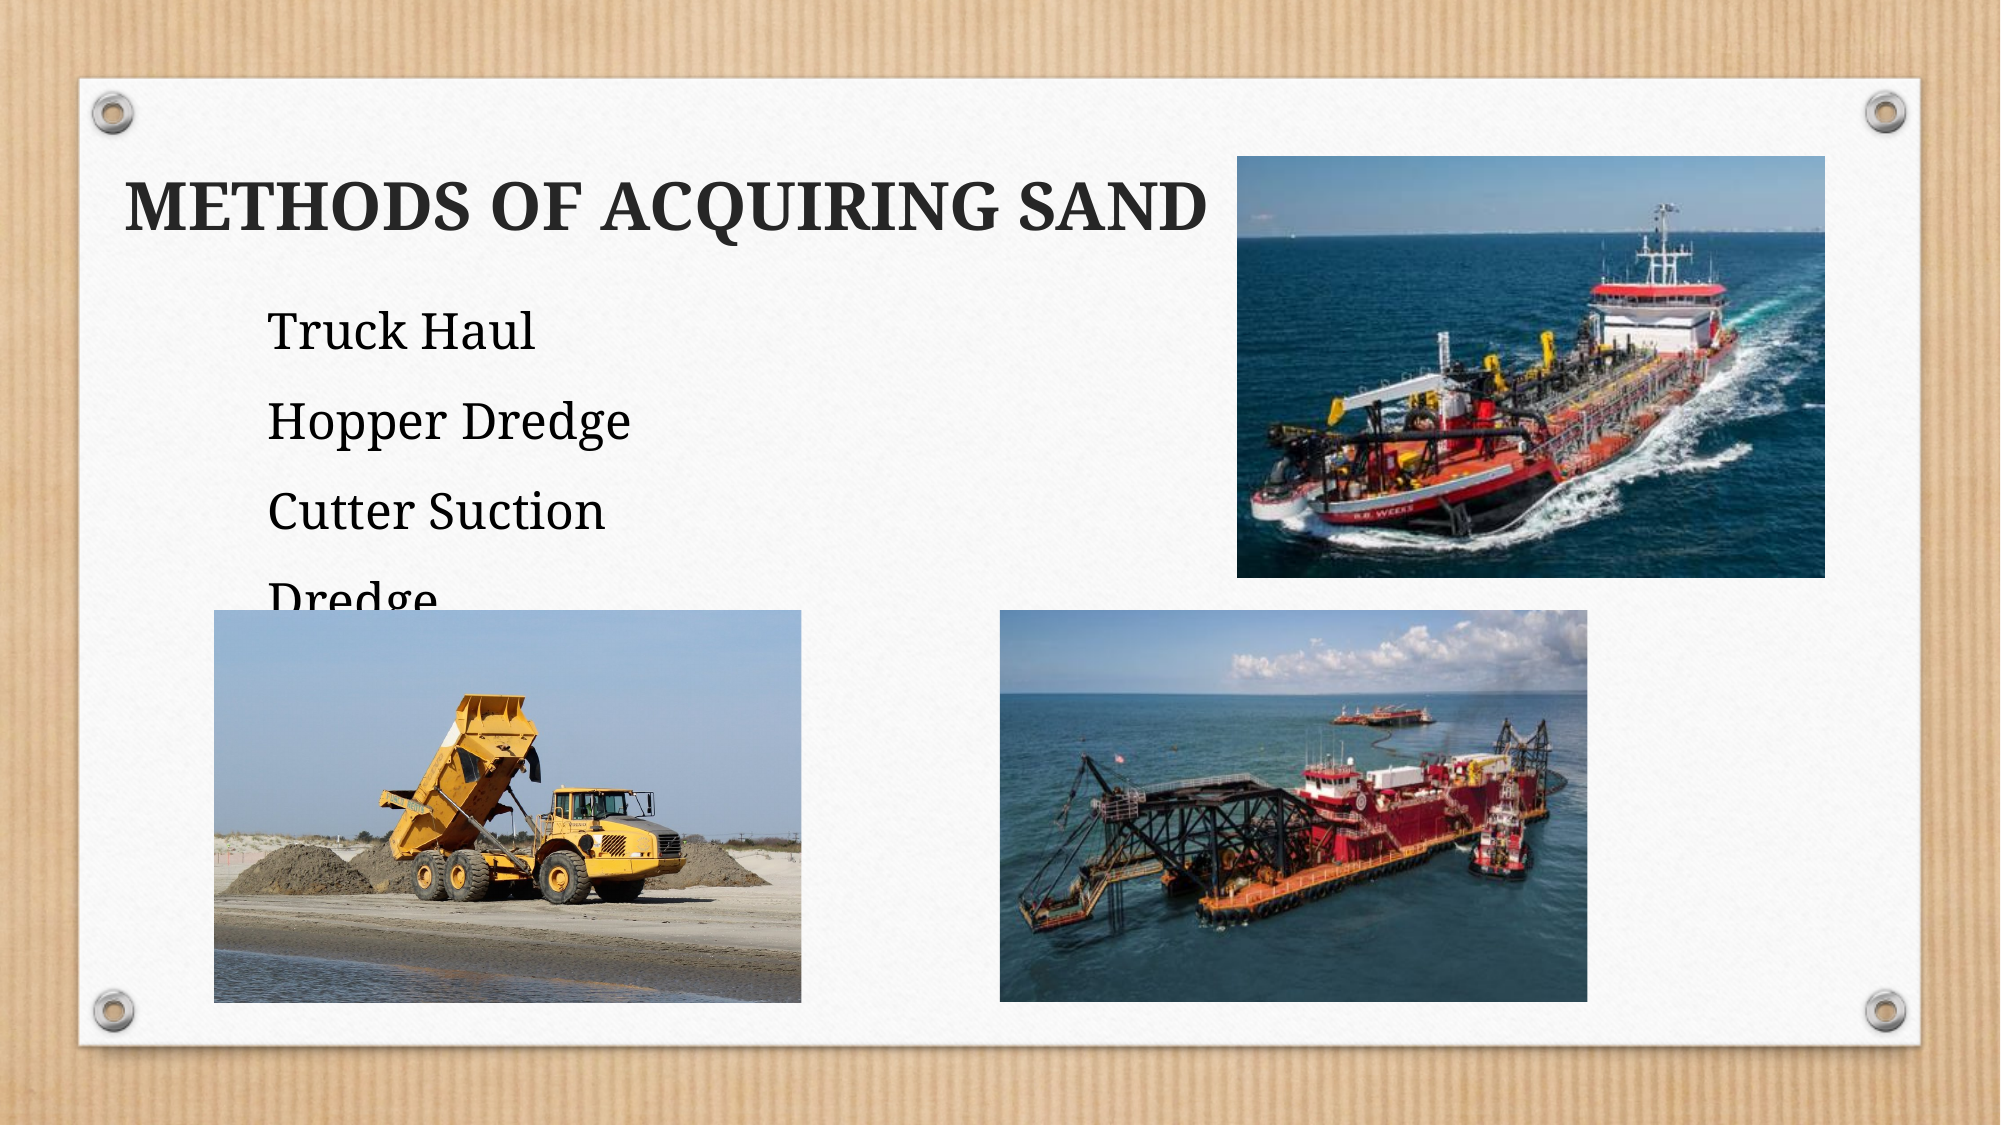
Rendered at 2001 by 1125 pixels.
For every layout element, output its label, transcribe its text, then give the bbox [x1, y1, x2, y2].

text_box Truck Haul Hopper Dredge Cutter Suction Dredge [253, 262, 763, 610]
picture [0, 0, 2001, 1125]
text_box METHODS OF ACQUIRING SAND [108, 156, 1227, 263]
